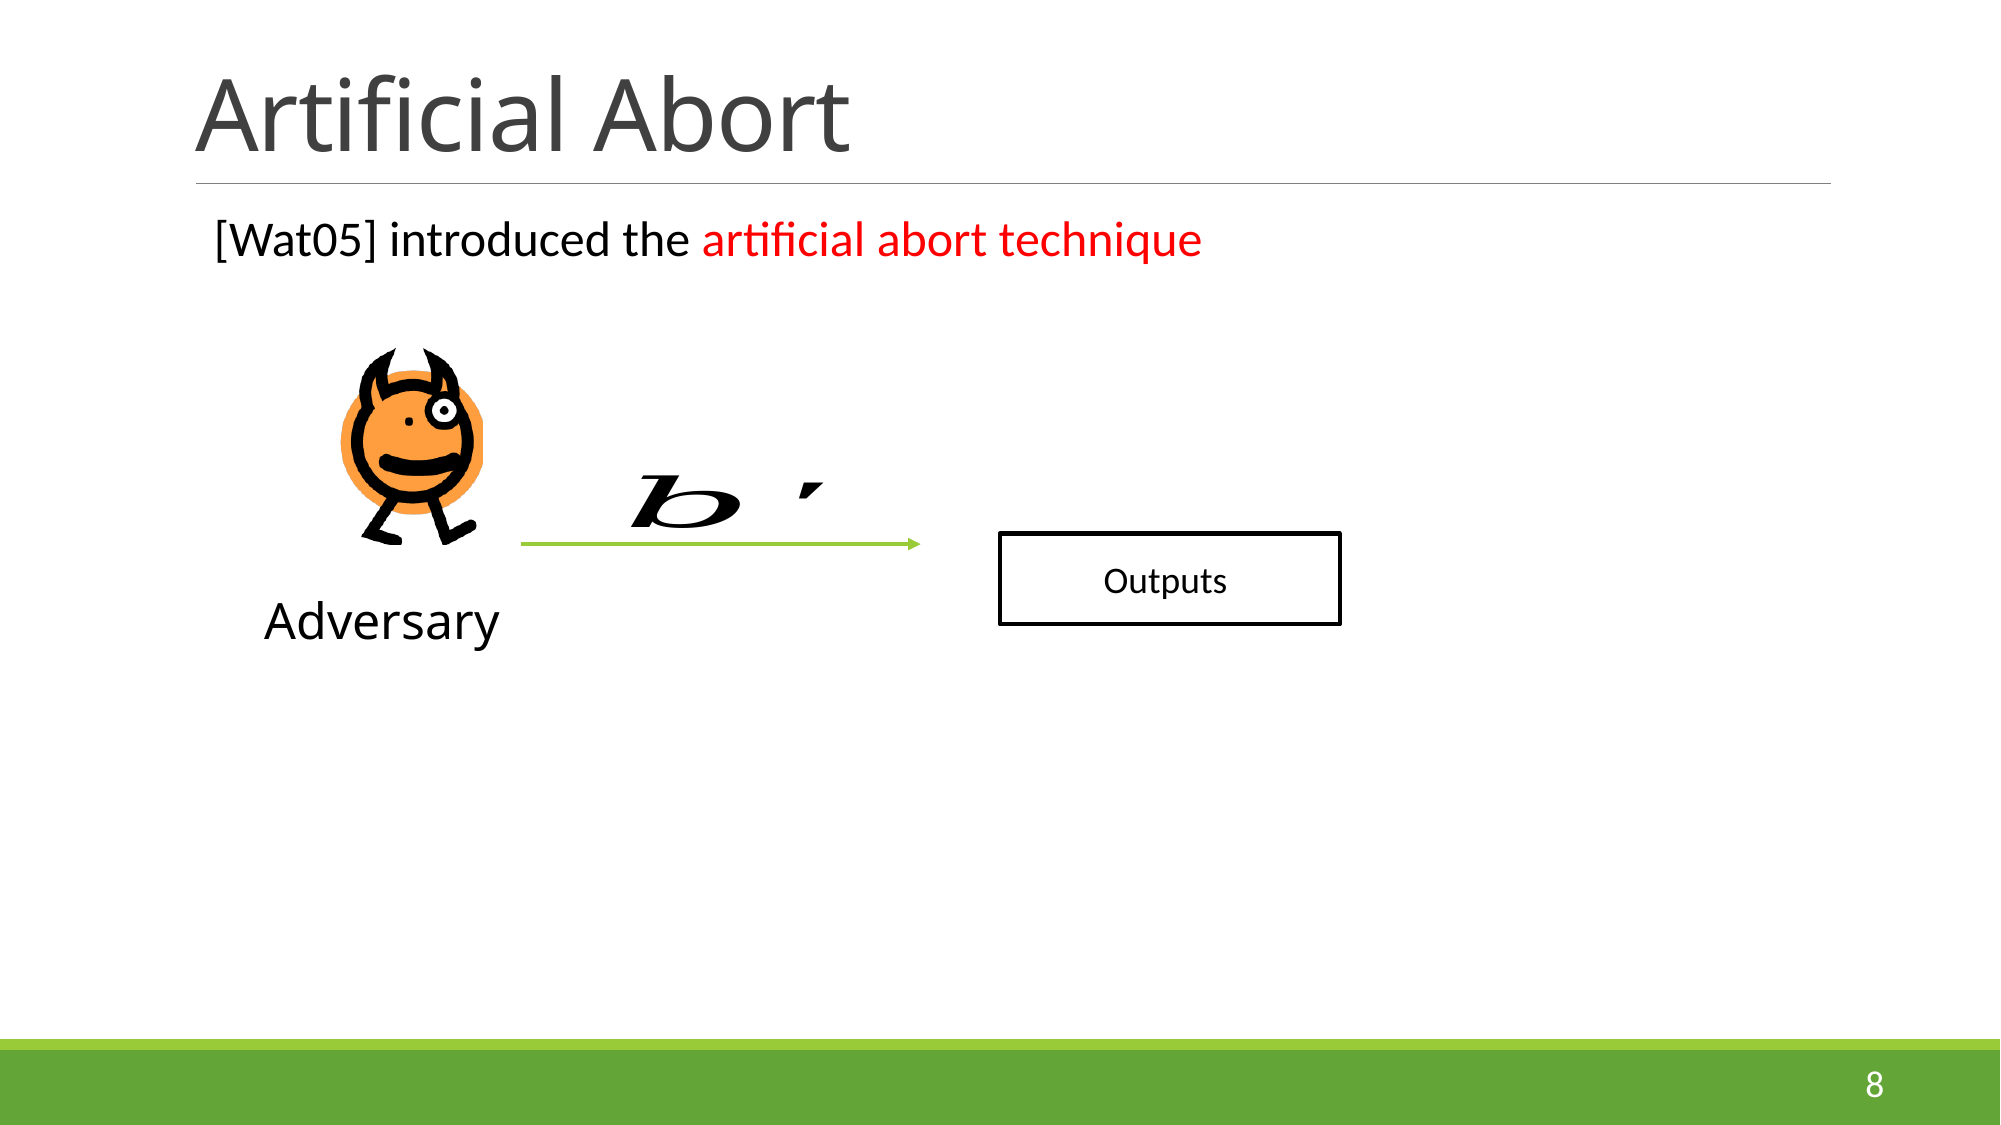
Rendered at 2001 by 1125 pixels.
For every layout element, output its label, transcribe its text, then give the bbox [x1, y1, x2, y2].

text_box 8 [1777, 1052, 1973, 1112]
text_box [Wat05] introduced the artificial abort technique [192, 184, 1928, 289]
title Artificial Abort [180, 47, 1830, 180]
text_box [249, 347, 573, 666]
